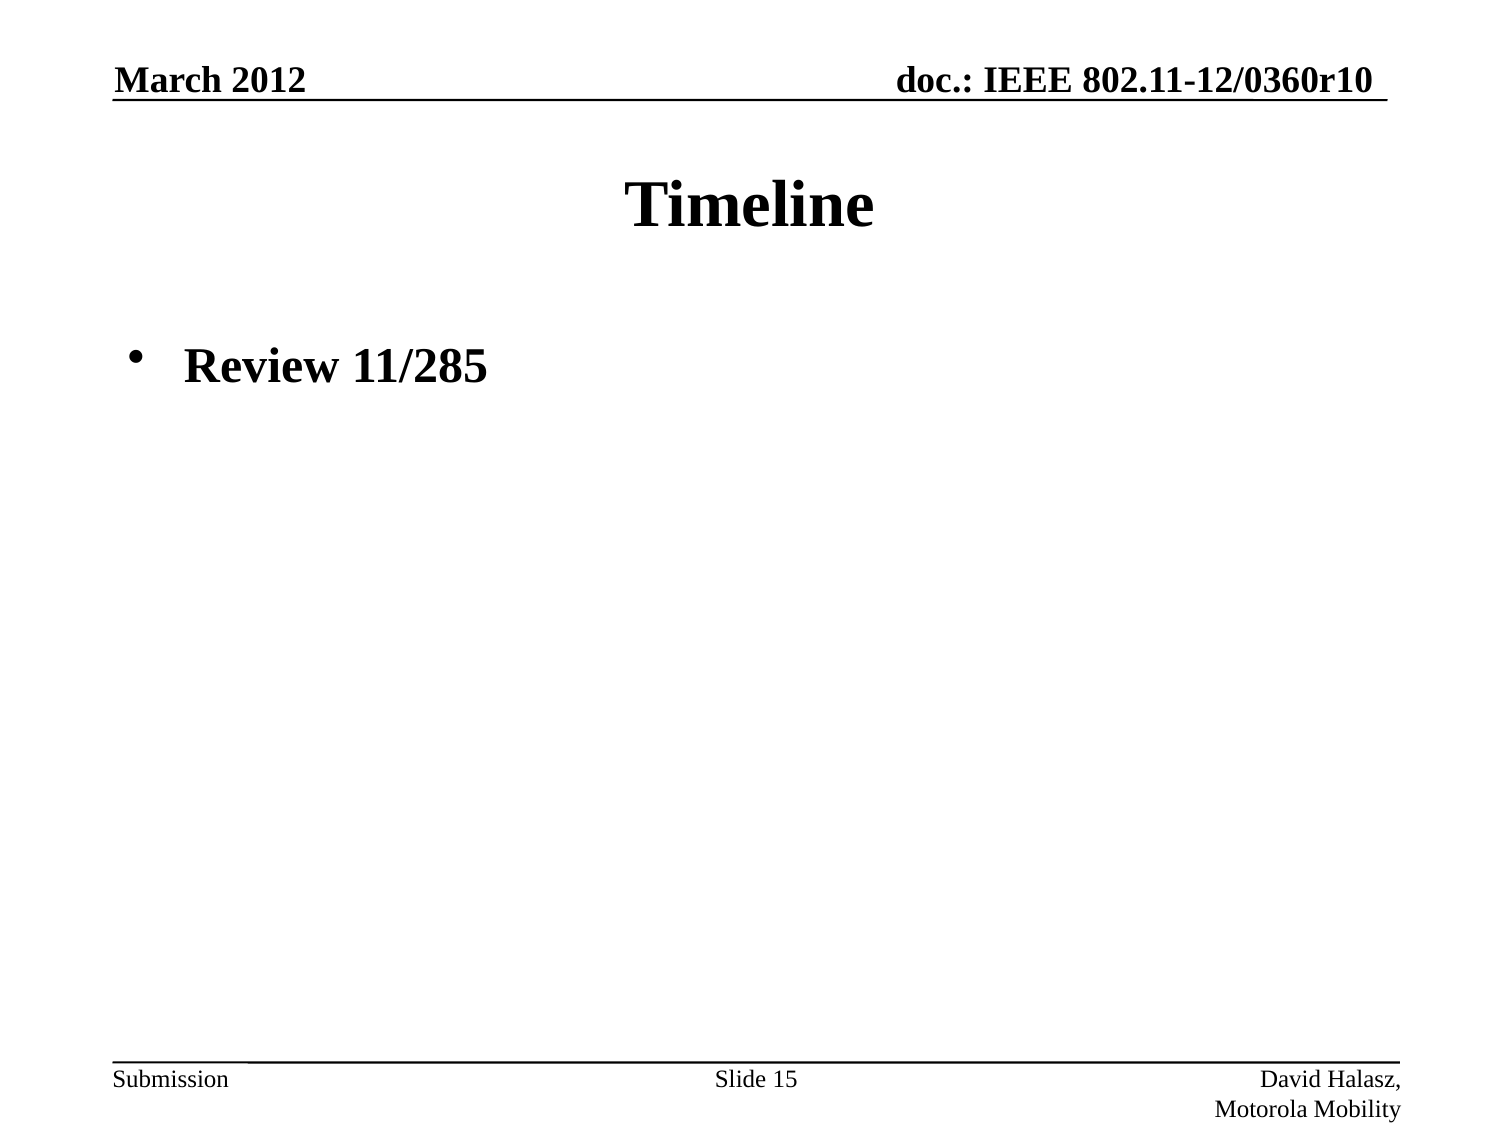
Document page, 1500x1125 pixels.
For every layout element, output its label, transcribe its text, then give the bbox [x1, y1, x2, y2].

title Timeline [112, 112, 1388, 288]
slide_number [114, 54, 333, 101]
slide_number Slide 15 [712, 1061, 800, 1093]
footer David Halasz, Motorola Mobility [1185, 1061, 1402, 1093]
list Review 11/285 [112, 324, 1388, 1001]
